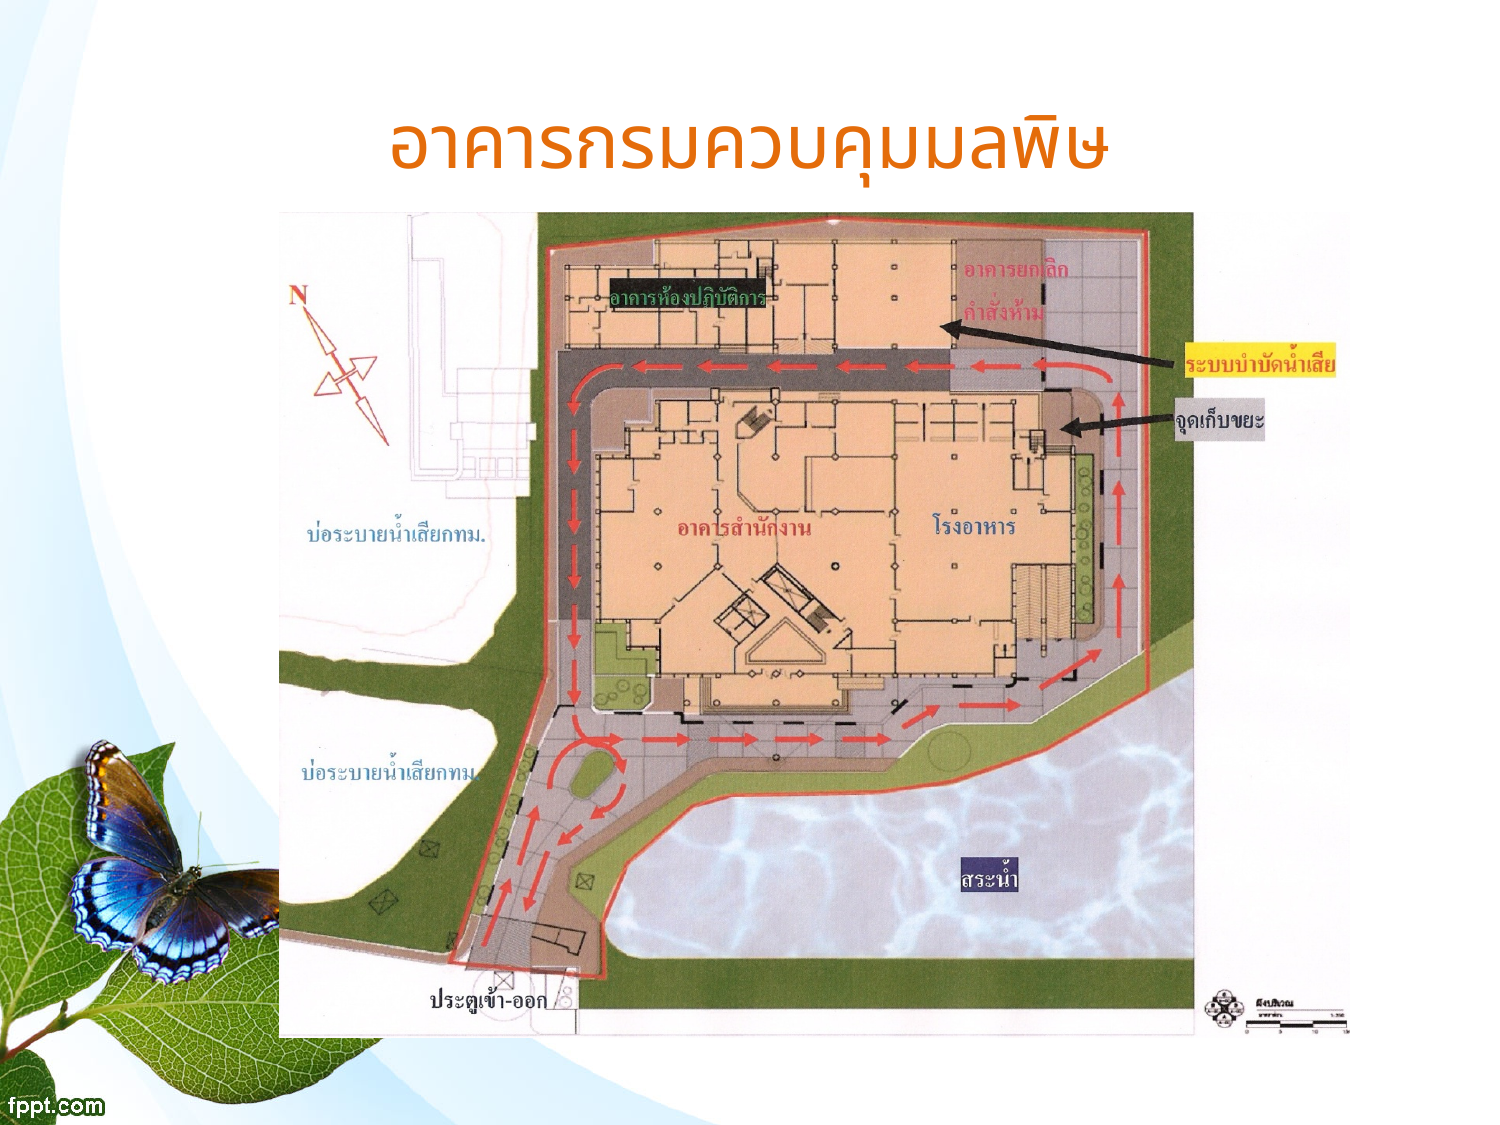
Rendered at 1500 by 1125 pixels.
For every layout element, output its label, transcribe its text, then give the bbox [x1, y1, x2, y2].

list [279, 212, 1351, 1038]
title อาคารกรมควบคุมมลพิษ [75, 45, 1425, 233]
picture [0, 0, 1500, 1125]
